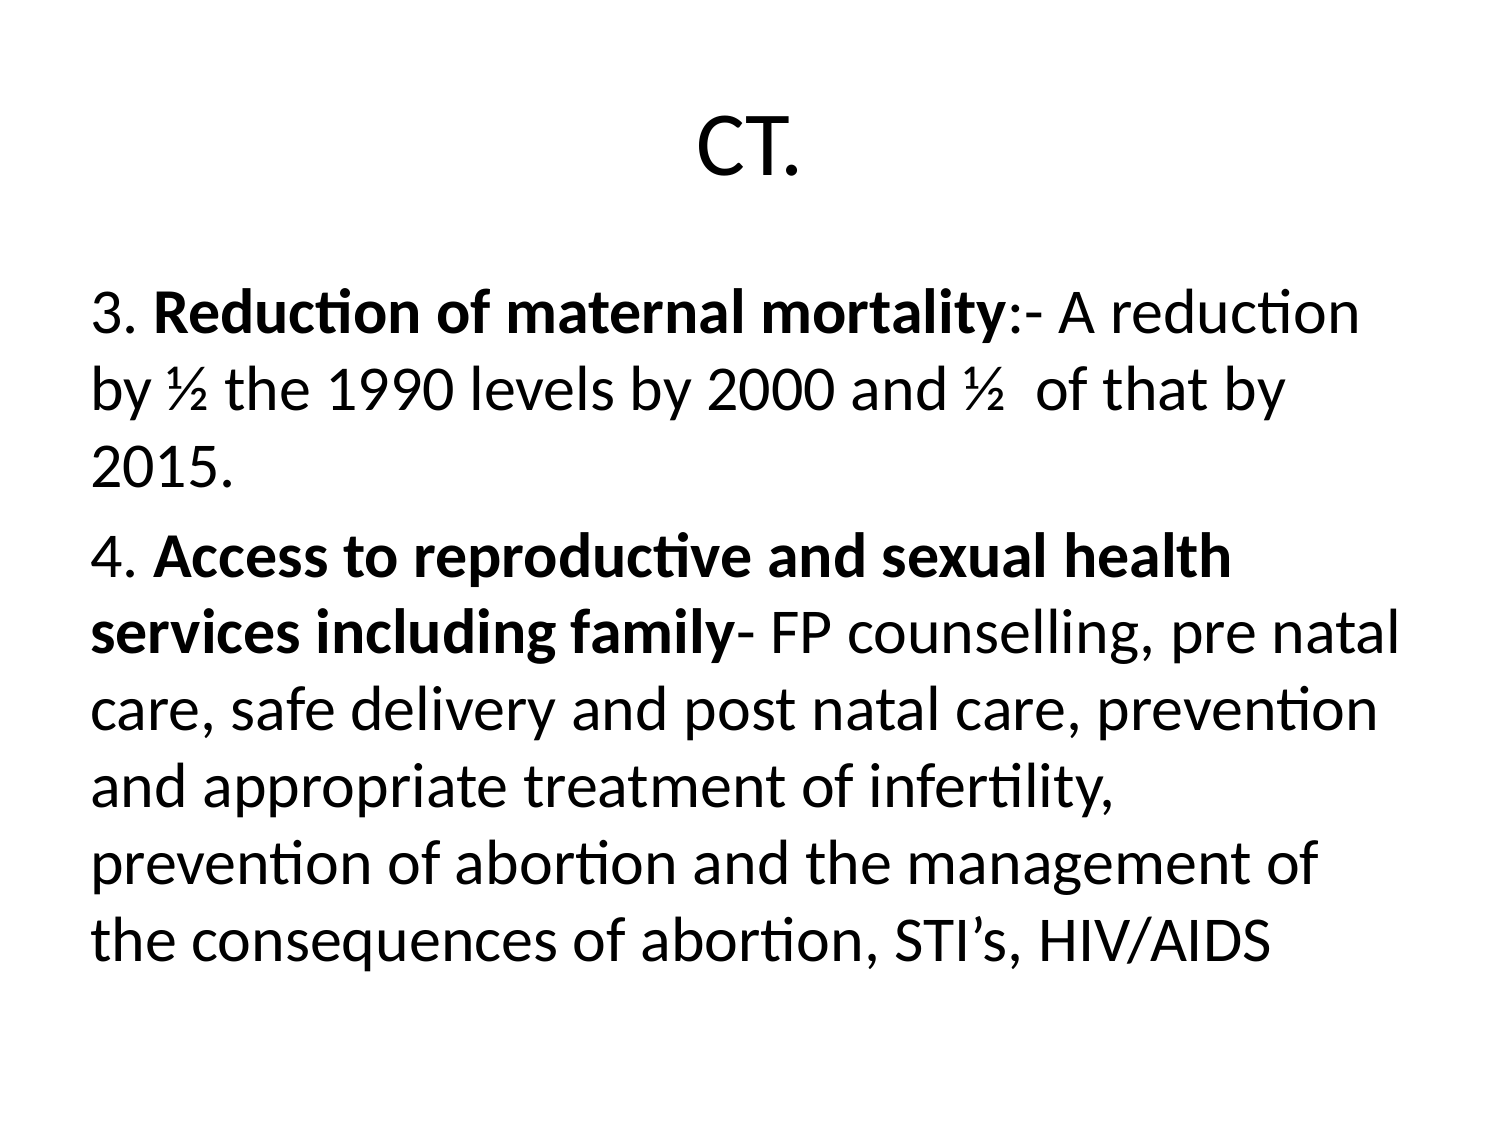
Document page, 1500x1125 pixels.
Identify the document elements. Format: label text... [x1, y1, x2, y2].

list 3. Reduction of maternal mortality:- A reduction by ½ the 1990 levels by 2000 and ½ of that by 2015. 4. Access to reproductive and sexual health services including family- FP counselling, pre natal care, safe delivery and post natal care, prevention and appropriate treatment of infertility, prevention of abortion and the management of the consequences of abortion, STI’s, HIV/AIDS [75, 262, 1425, 1005]
title CT. [75, 45, 1425, 233]
